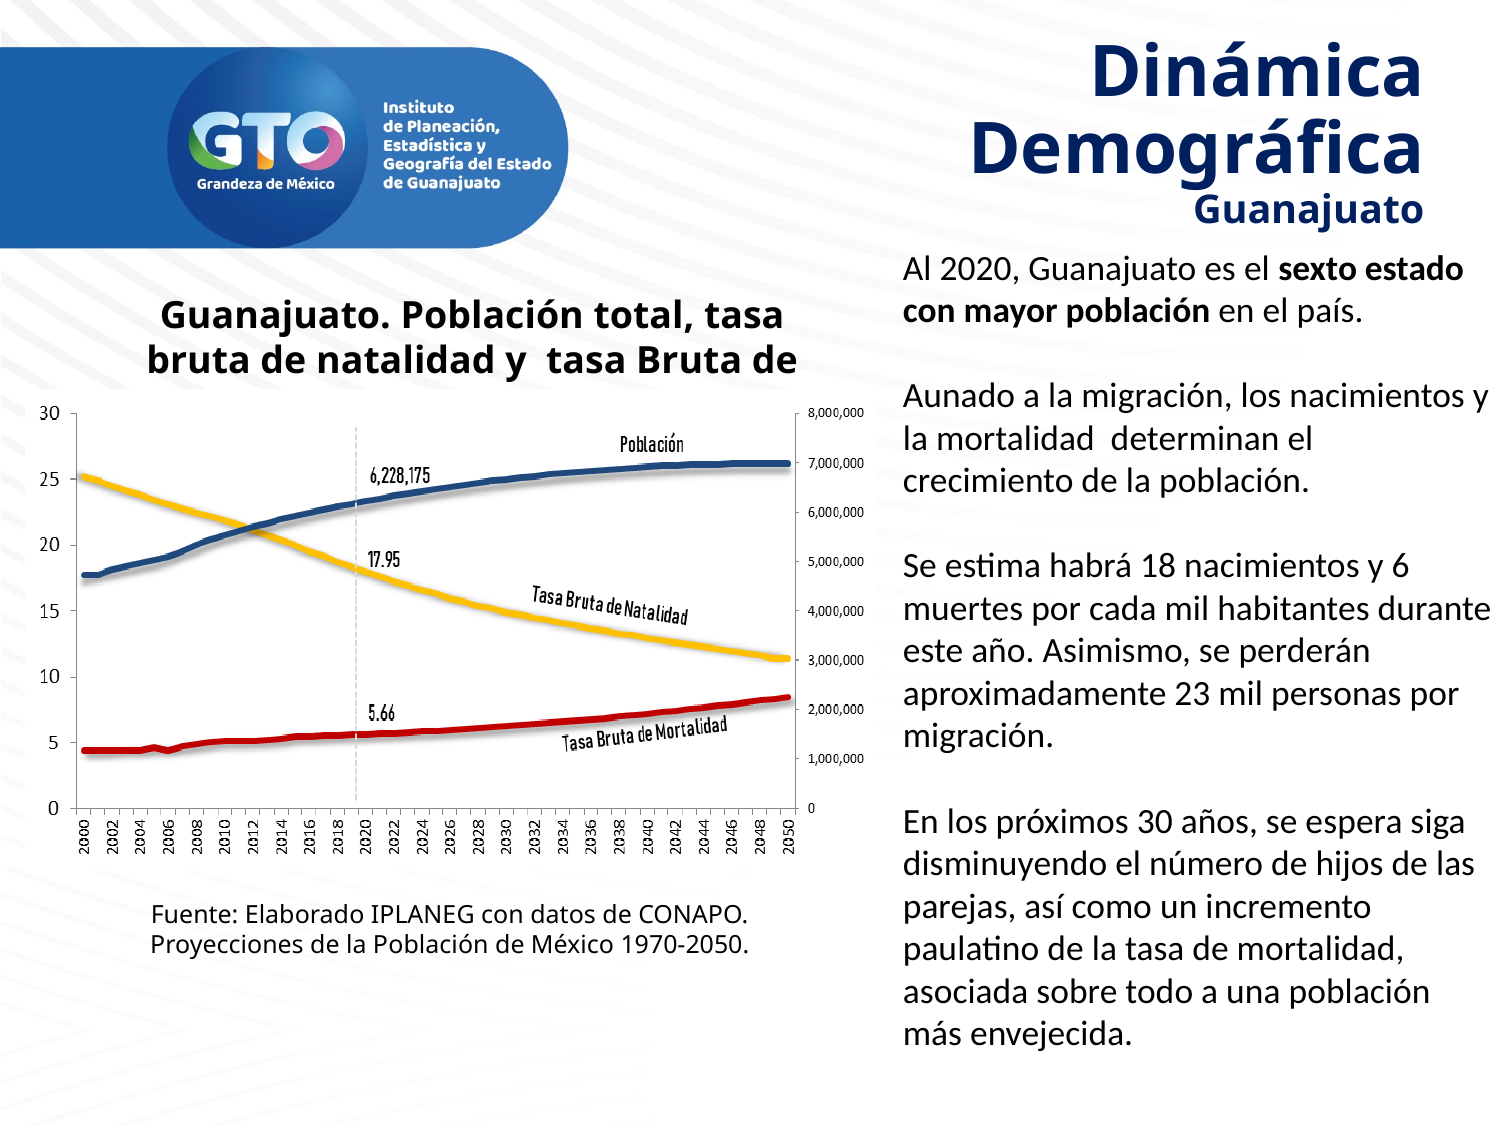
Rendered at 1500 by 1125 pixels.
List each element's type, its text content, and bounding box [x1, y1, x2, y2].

text_box Fuente: Elaborado IPLANEG con datos de CONAPO. Proyecciones de la Población de México 1970-2050. [75, 890, 826, 966]
text_box Al 2020, Guanajuato es el sexto estado con mayor población en el país. Aunado a la migración, los nacimientos y la mortalidad determinan el crecimiento de la población. Se estima habrá 18 nacimientos y 6 muertes por cada mil habitantes durante este año. Asimismo, se perderán aproximadamente 23 mil personas por migración. En los próximos 30 años, se espera siga disminuyendo el número de hijos de las parejas, así como un incremento paulatino de la tasa de mortalidad, asociada sobre todo a una población más envejecida. [895, 237, 1500, 1061]
text_box Guanajuato. Población total, tasa bruta de natalidad y tasa Bruta de mortalidad, 2000-2050 [97, 283, 848, 389]
title Dinámica Demográfica Guanajuato [638, 24, 1442, 243]
picture [0, 0, 1500, 1125]
